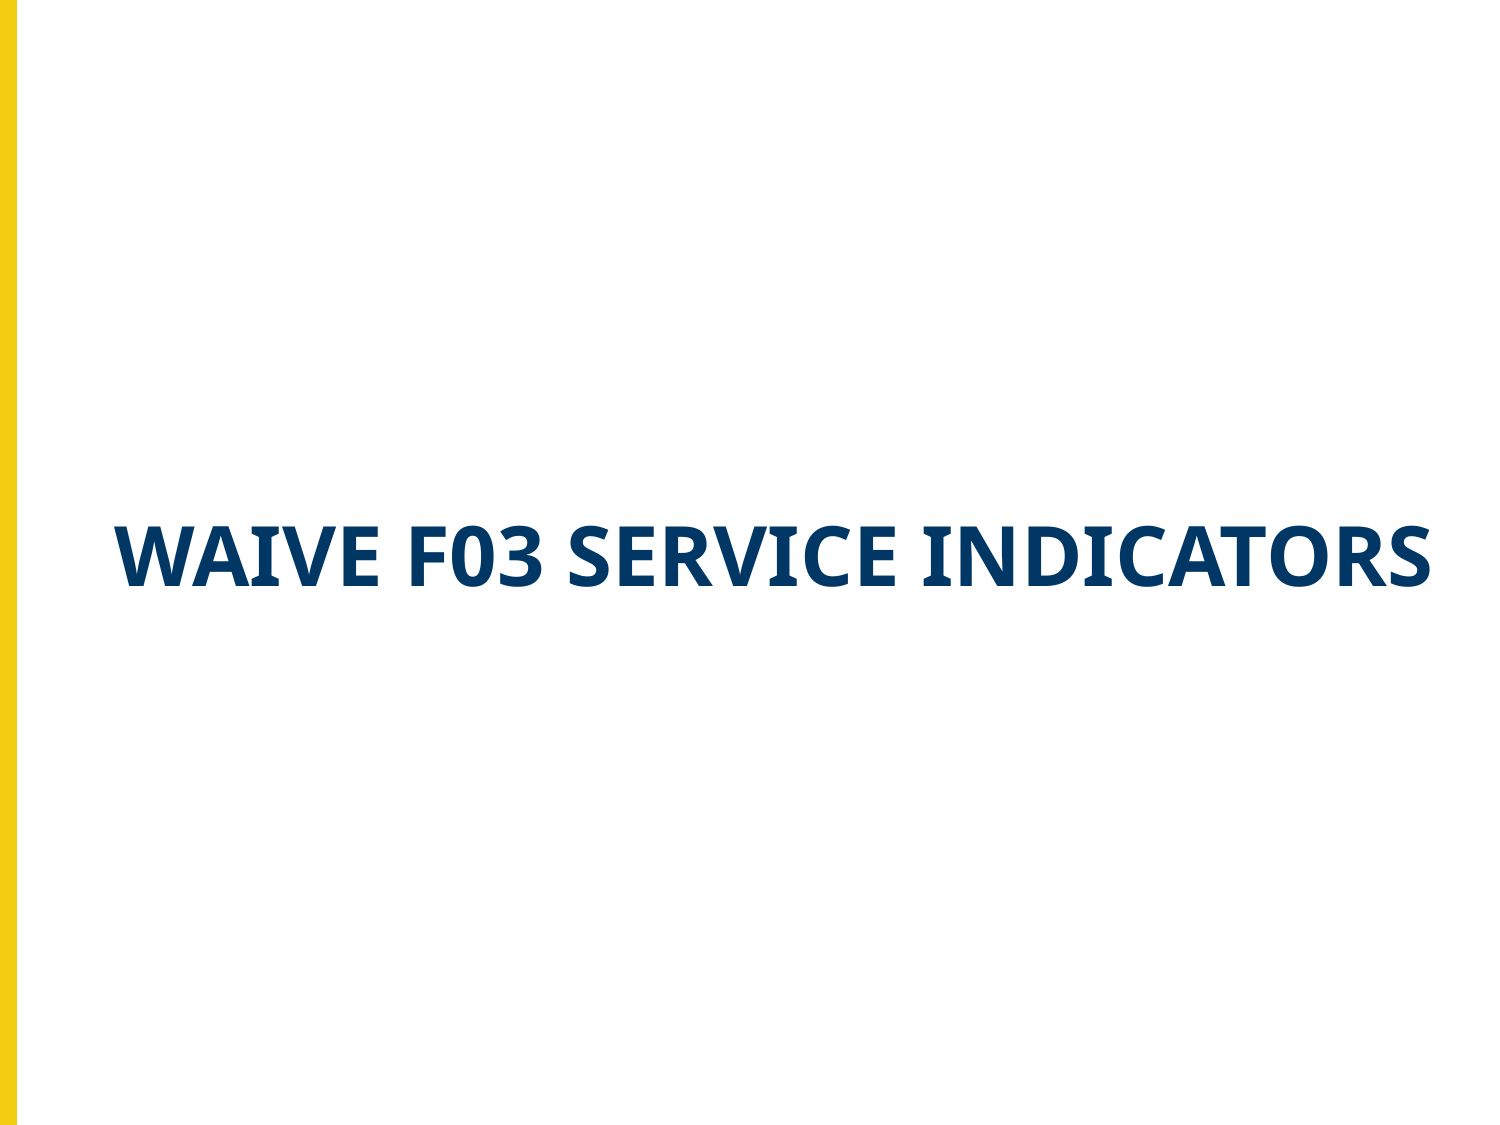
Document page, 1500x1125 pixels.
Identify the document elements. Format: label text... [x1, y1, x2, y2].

title WAIVE F03 Service indicators [93, 506, 1456, 636]
